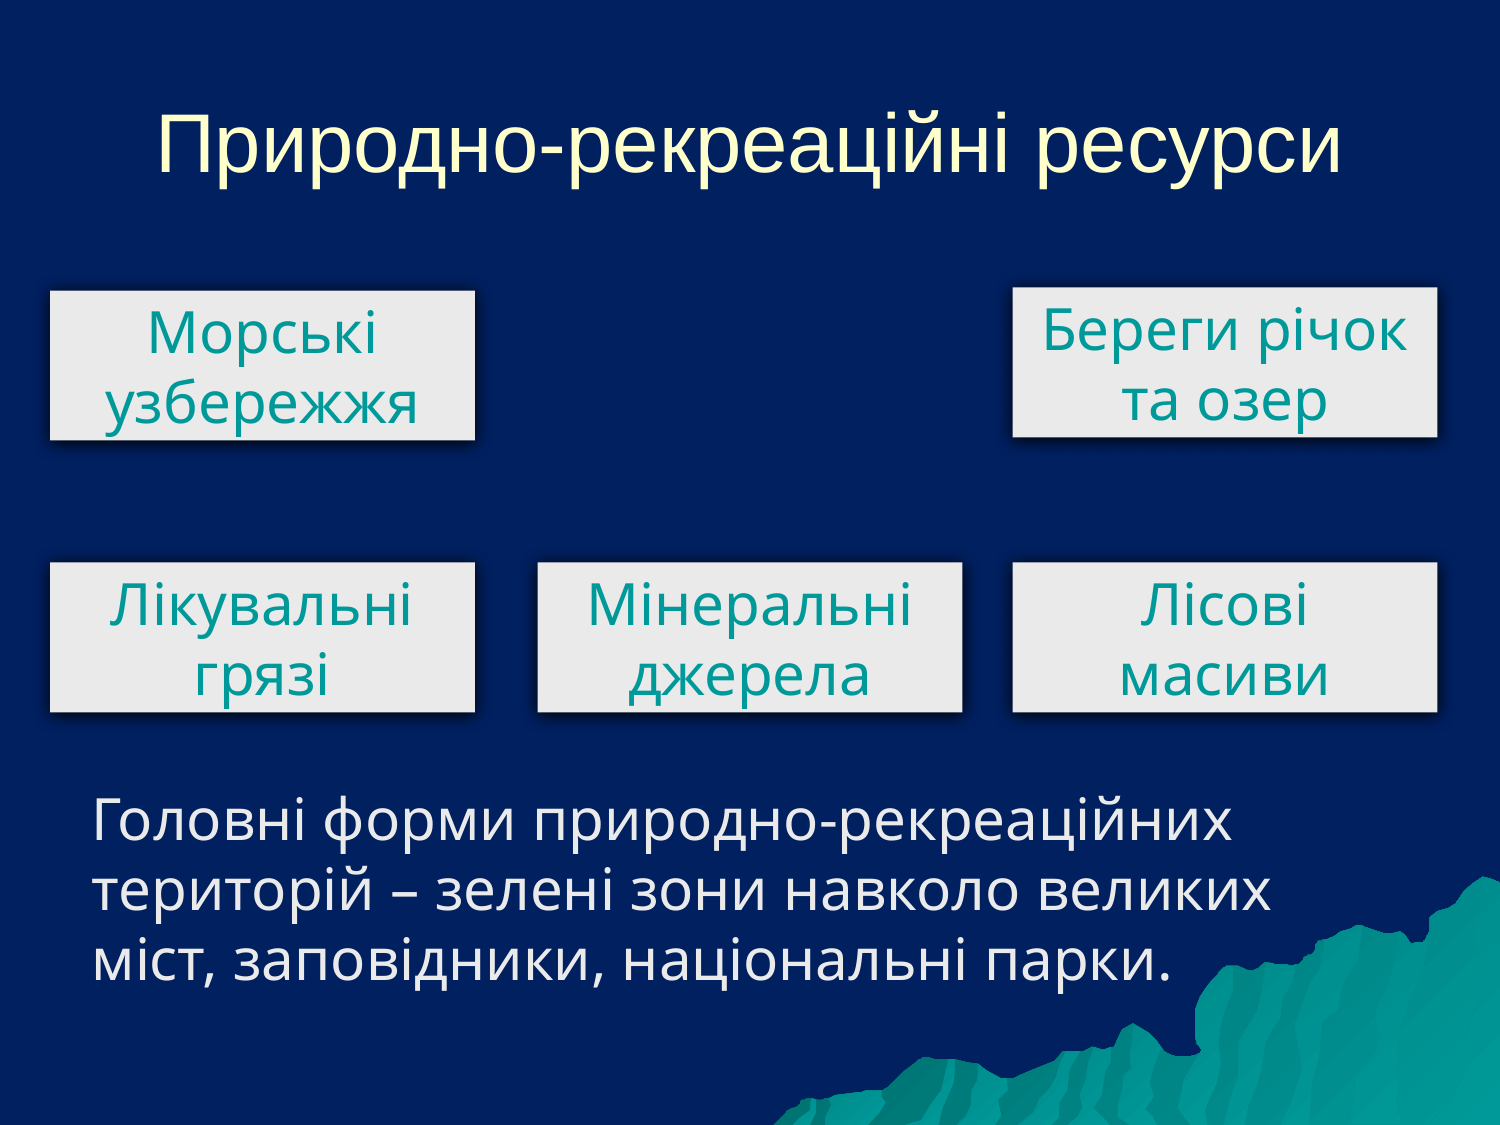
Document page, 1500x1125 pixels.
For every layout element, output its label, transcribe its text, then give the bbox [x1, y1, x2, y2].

list Головні форми природно-рекреаційних територій – зелені зони навколо великих міст, заповідники, національні парки. [76, 774, 1427, 1063]
text_box Лісові масиви [1010, 560, 1440, 714]
text_box Береги річок та озер [1010, 285, 1440, 439]
text_box Лікувальні грязі [48, 560, 477, 714]
text_box Мінеральні джерела [535, 560, 965, 714]
title Природно-рекреаційні ресурси [74, 45, 1426, 233]
text_box Морські узбережжя [48, 288, 477, 443]
